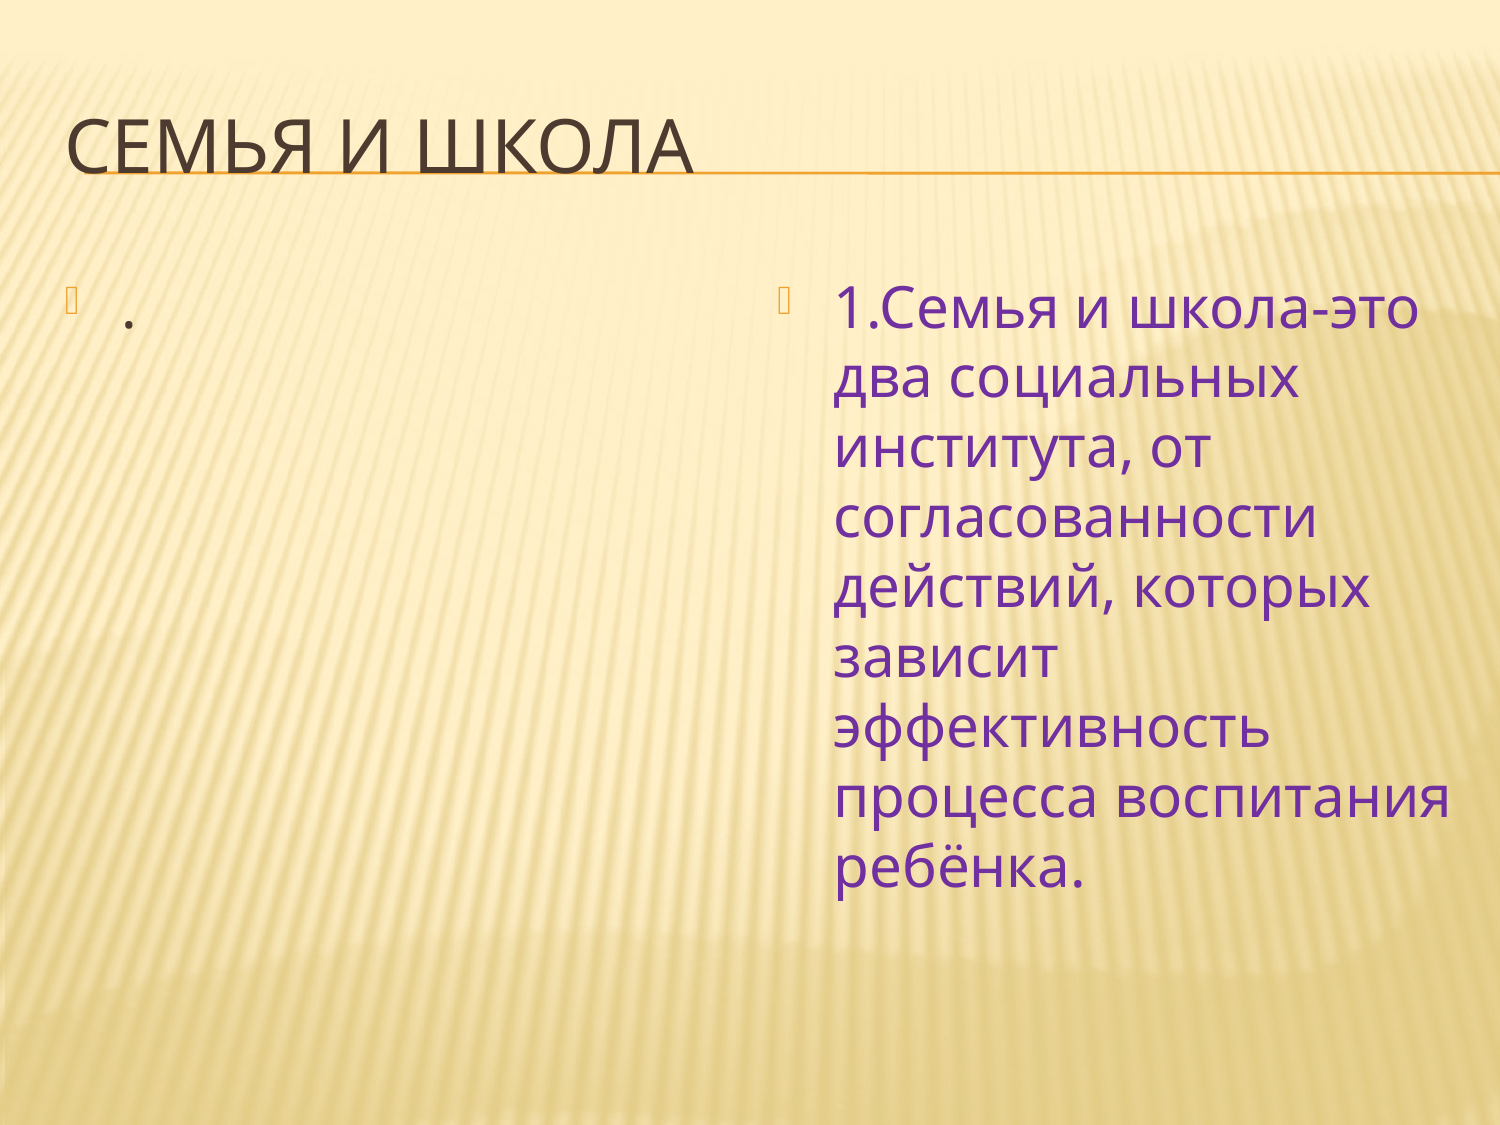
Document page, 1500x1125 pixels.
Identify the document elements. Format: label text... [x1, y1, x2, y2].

list 1.Семья и школа-это два социальных института, от согласованности действий, которых зависит эффективность процесса воспитания ребёнка. [762, 262, 1475, 1038]
list . [50, 262, 738, 1038]
title Семья и школа [49, 75, 1475, 213]
